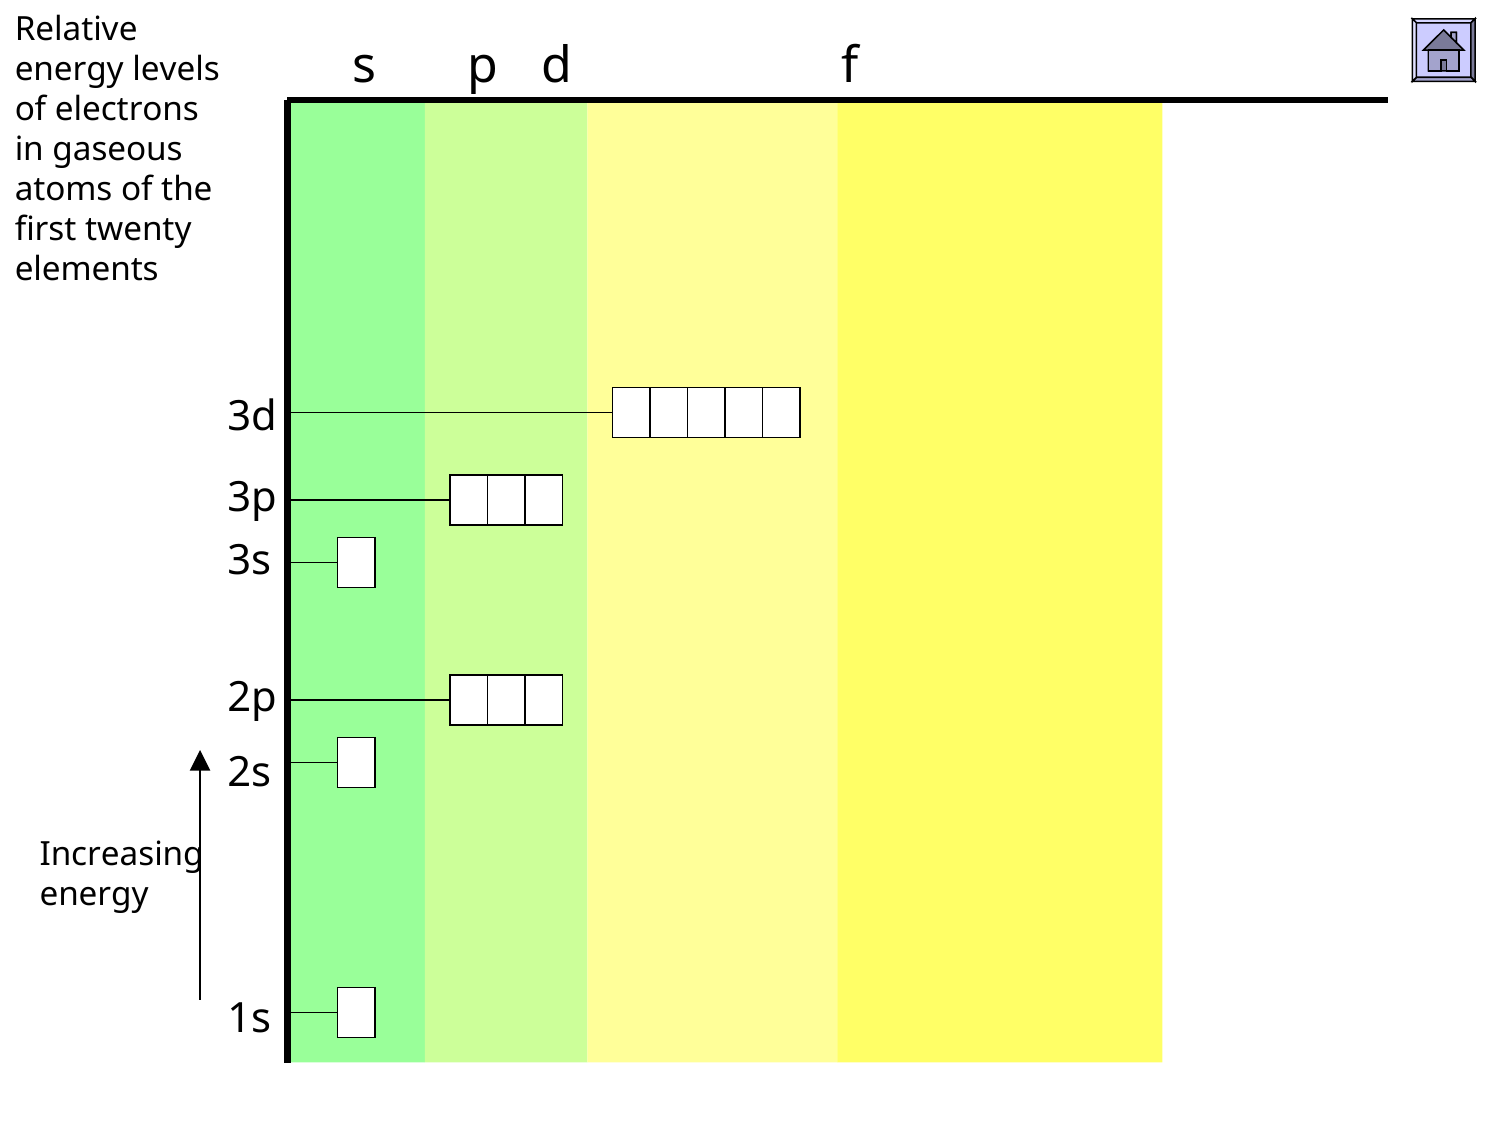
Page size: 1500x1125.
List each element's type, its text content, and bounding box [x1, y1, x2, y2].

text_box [287, 737, 375, 788]
text_box 2p [212, 662, 300, 728]
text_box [287, 674, 563, 725]
text_box [725, 387, 762, 438]
text_box [650, 387, 687, 438]
text_box [762, 387, 800, 438]
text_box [287, 987, 375, 1038]
text_box 3s [212, 528, 300, 591]
text_box 3p [212, 462, 300, 528]
text_box [687, 387, 725, 438]
text_box 3d [212, 381, 300, 447]
text_box 2s [212, 737, 300, 803]
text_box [287, 474, 563, 525]
text_box [612, 387, 650, 438]
text_box 1s [212, 982, 300, 1049]
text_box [287, 537, 375, 588]
